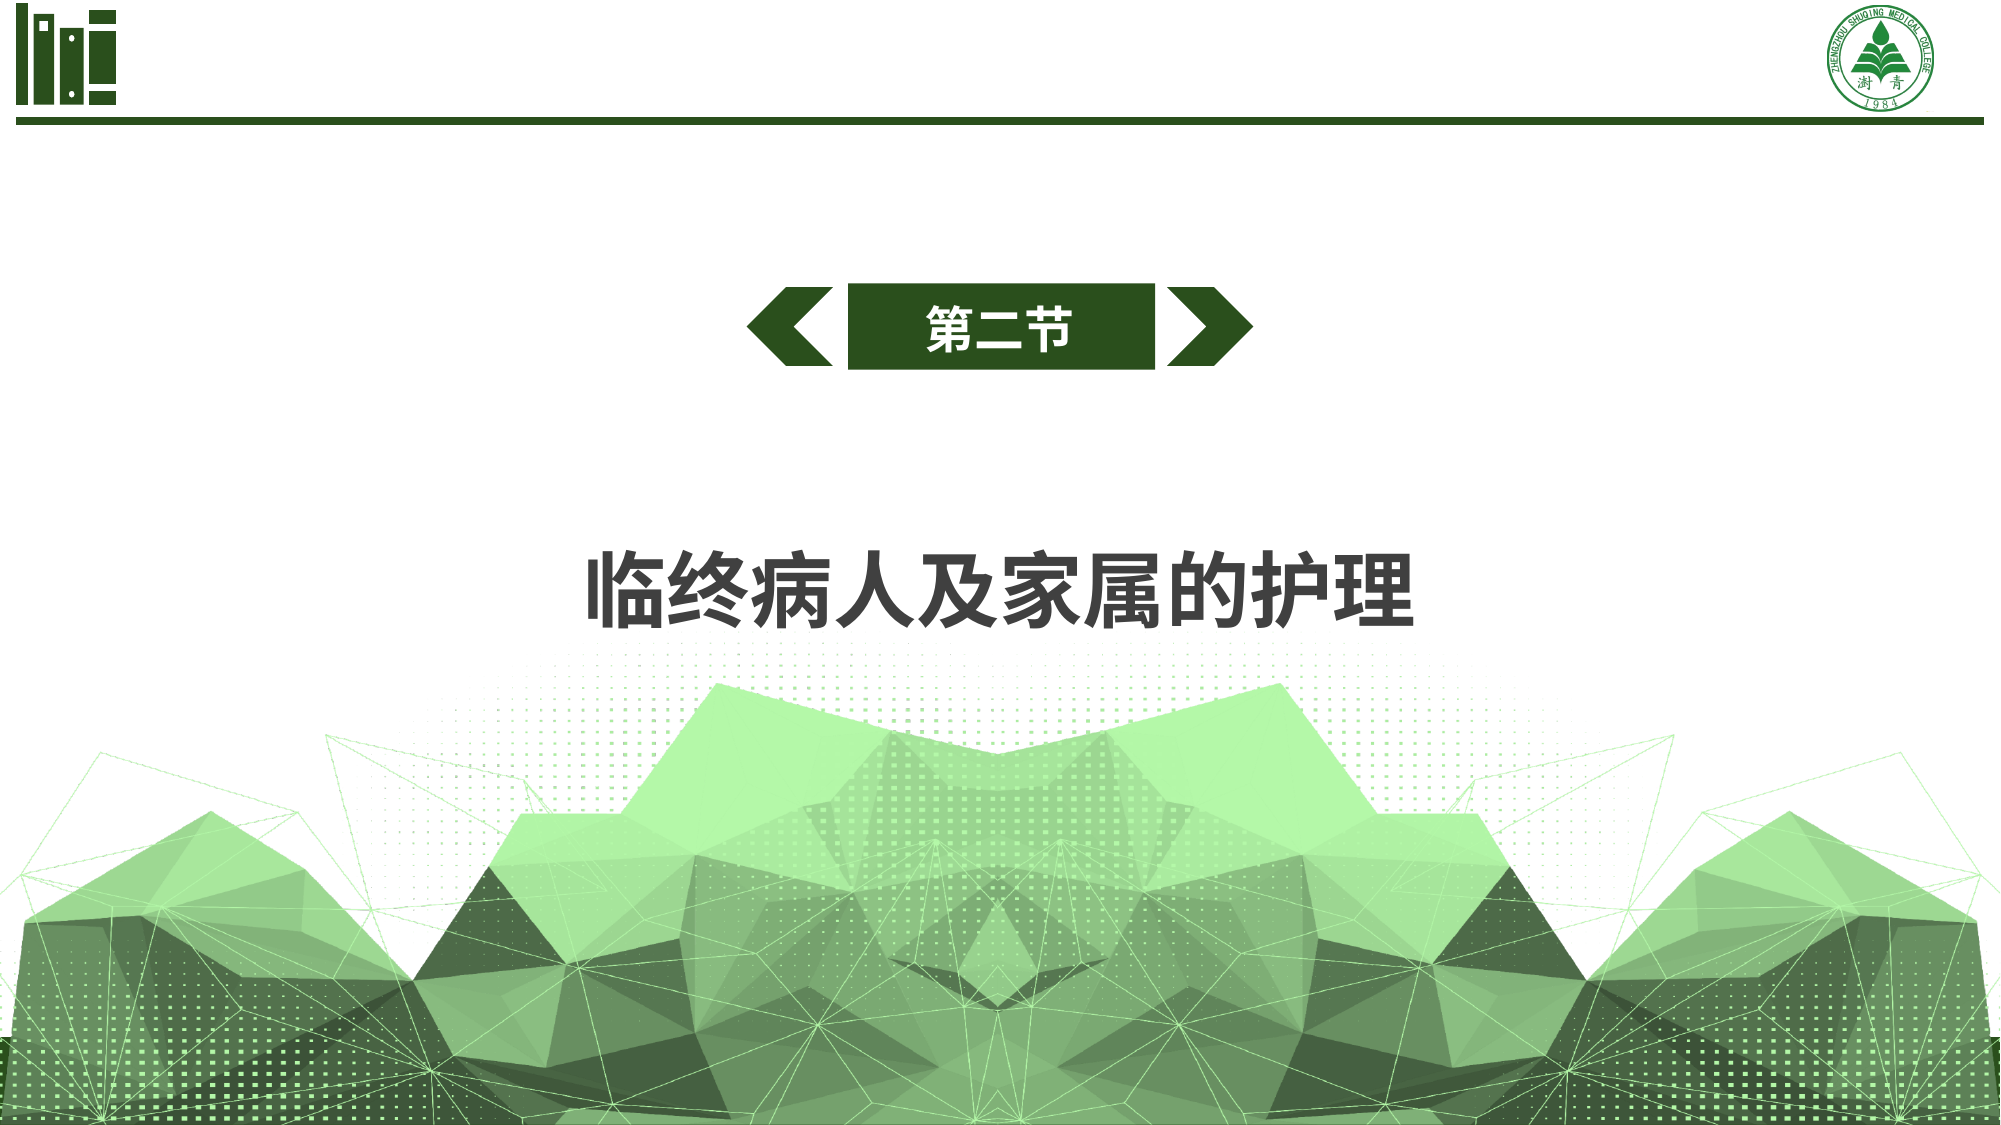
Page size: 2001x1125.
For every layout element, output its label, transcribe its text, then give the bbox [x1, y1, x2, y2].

text_box 临终病人及家属的护理 [561, 530, 1438, 646]
text_box 第二节 [861, 290, 1139, 366]
picture [1827, 5, 1934, 112]
